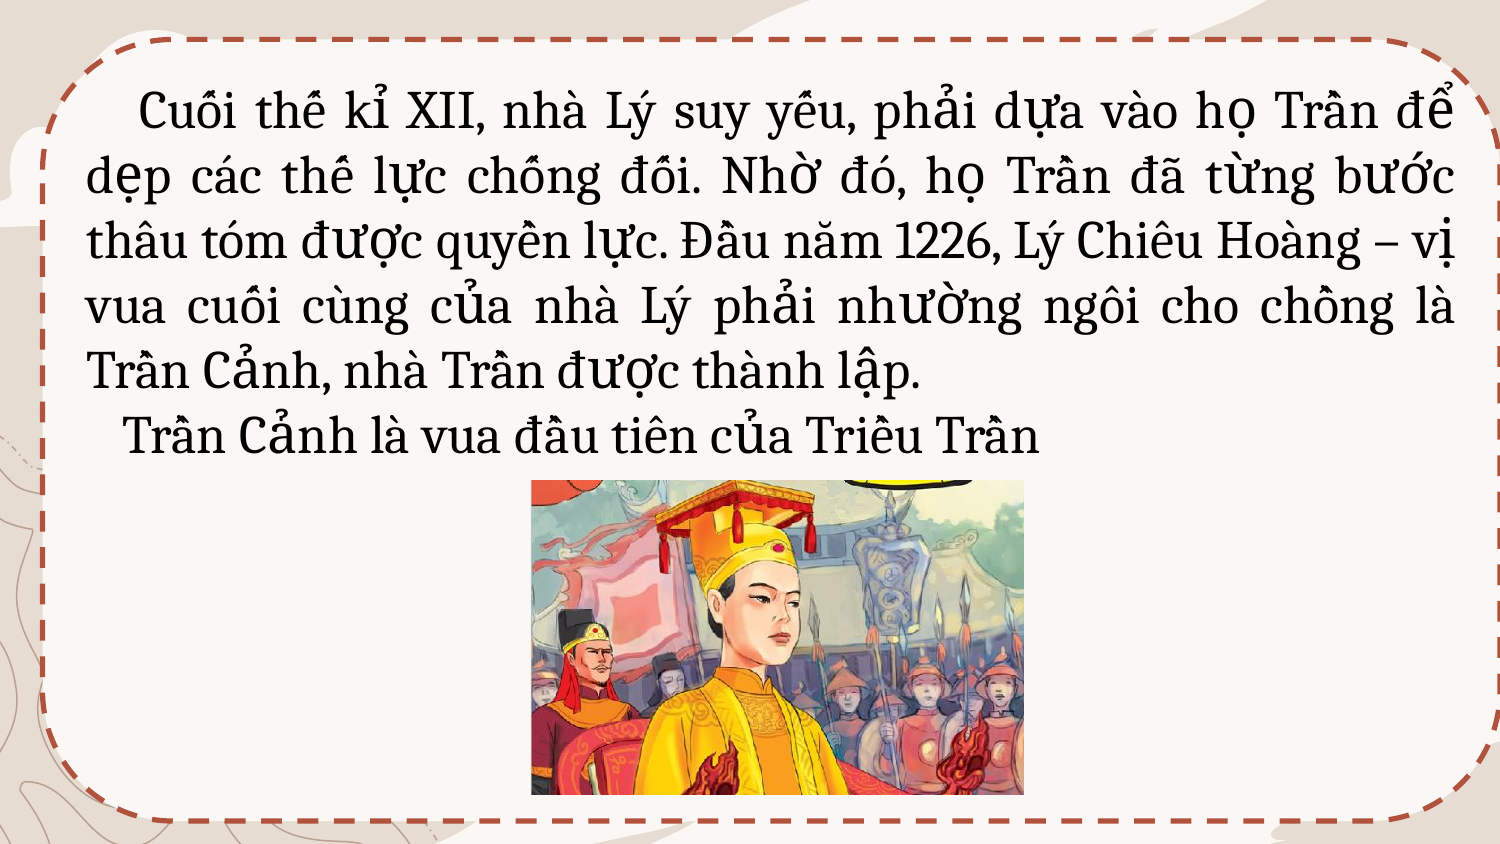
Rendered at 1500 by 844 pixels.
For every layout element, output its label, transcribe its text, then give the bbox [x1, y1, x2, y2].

text_box [90, 37, 1450, 67]
picture [530, 480, 1025, 795]
text_box [40, 85, 1500, 824]
text_box Cuối thế kỉ XII, nhà Lý suy yếu, phải dựa vào họ Trần để dẹp các thế lực chống đối. Nhờ đó, họ Trần đã từng bước thâu tóm được quyền lực. Đầu năm 1226, Lý Chiêu Hoàng – vị vua cuối cùng của nhà Lý phải nhường ngôi cho chồng là Trần Cảnh, nhà Trần được thành lập. Trần Cảnh là vua đầu tiên của Triều Trần [71, 67, 1471, 472]
